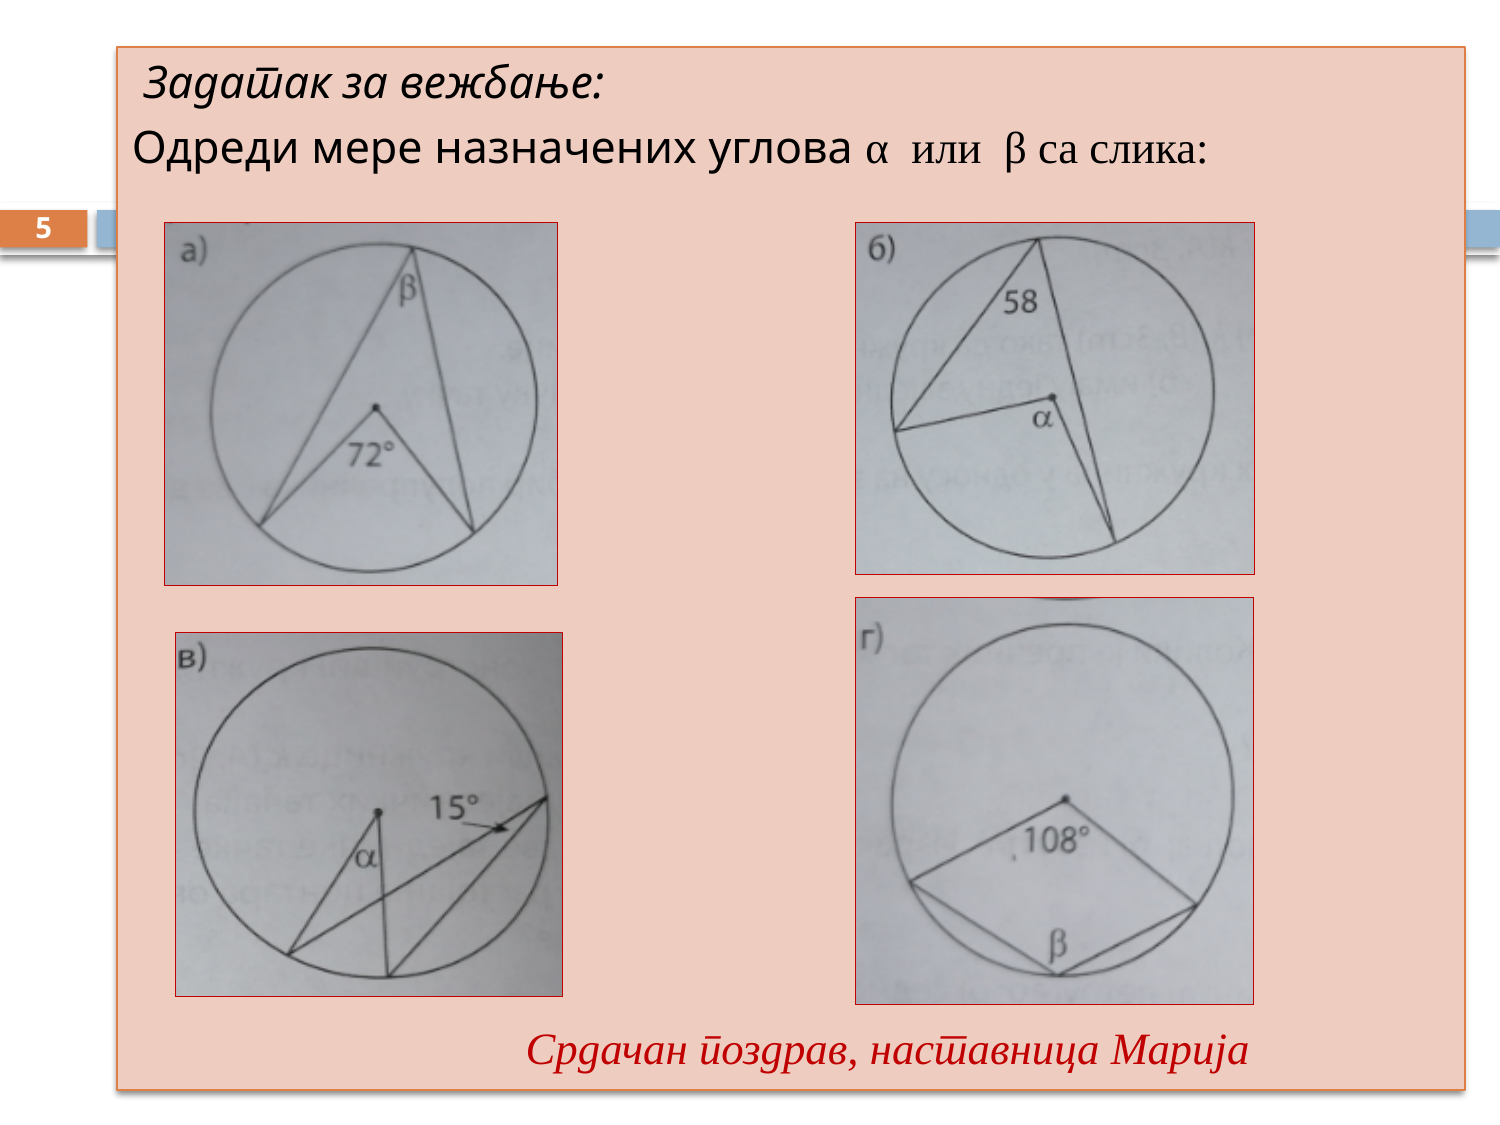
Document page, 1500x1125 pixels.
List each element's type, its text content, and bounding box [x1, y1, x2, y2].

picture [855, 597, 1255, 1005]
list Задатак за вежбање: Одреди мере назначених углова α или β са слика: Срдачан поздрав, наставница Марија [116, 46, 1466, 1091]
picture [175, 632, 563, 997]
picture [163, 222, 558, 587]
picture [855, 222, 1255, 575]
slide_number 5 [0, 208, 88, 249]
